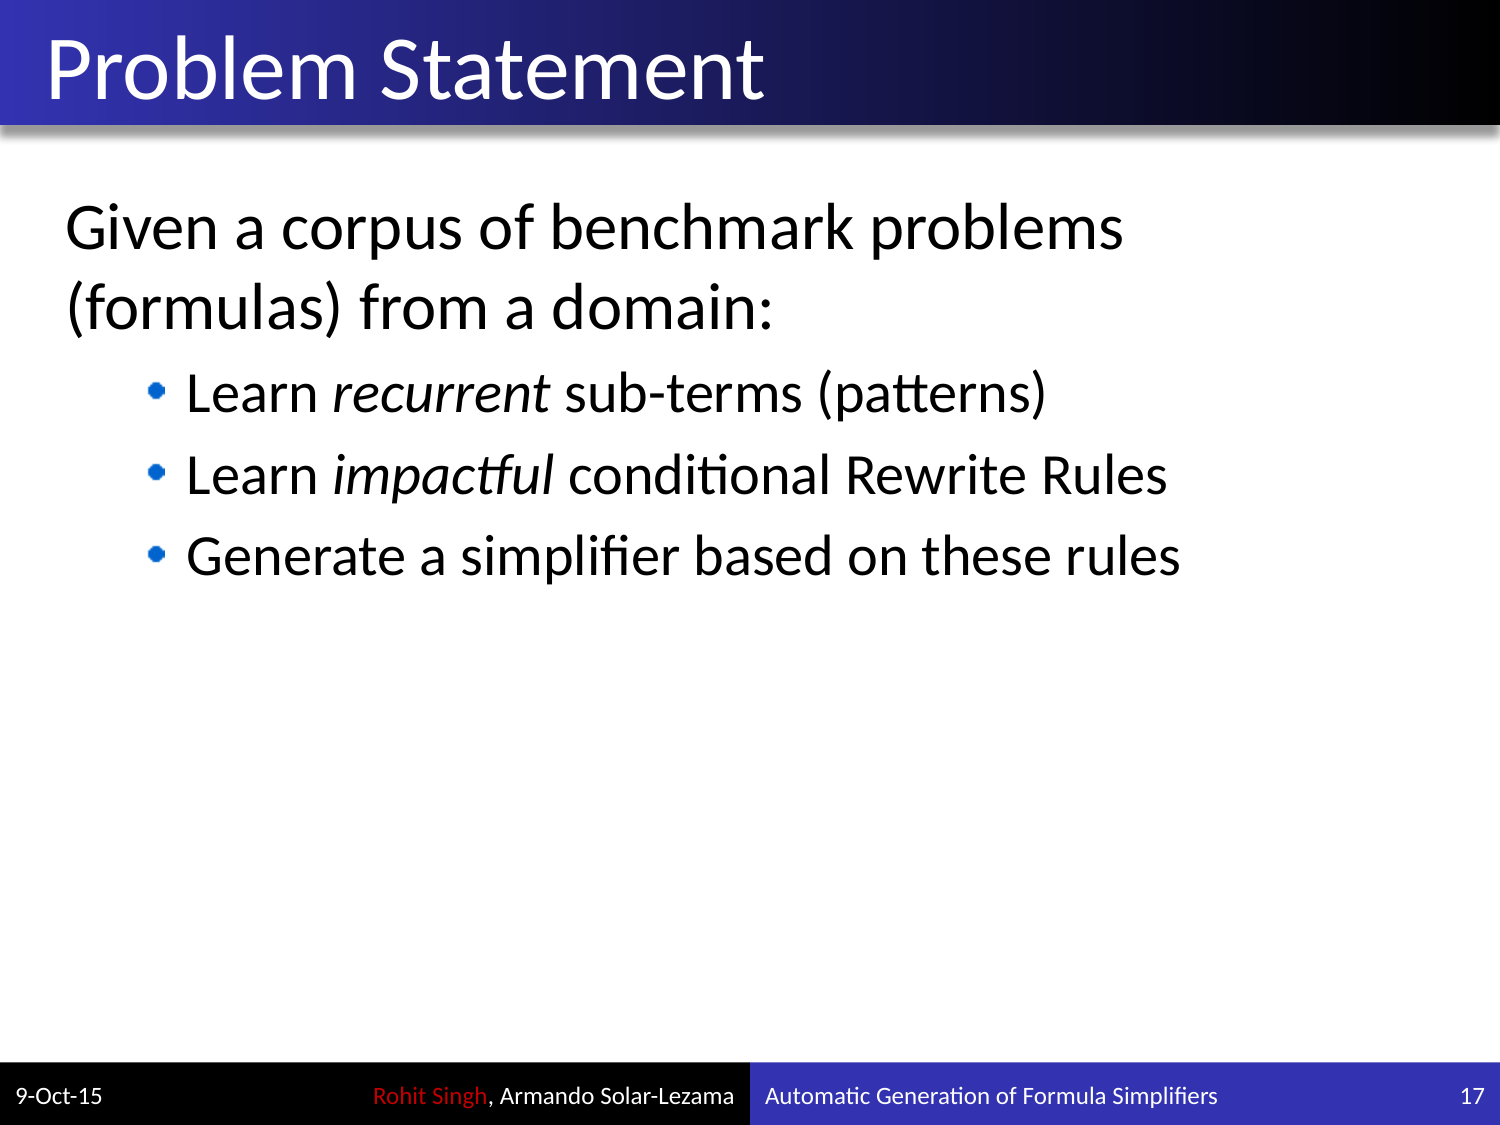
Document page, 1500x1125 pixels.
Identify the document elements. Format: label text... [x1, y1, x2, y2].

footer Automatic Generation of Formula Simplifiers [750, 1065, 1325, 1125]
list Given a corpus of benchmark problems (formulas) from a domain: Learn recurrent sub-terms (patterns) Learn impactful conditional Rewrite Rules Generate a simplifier based on these rules [49, 174, 1426, 1006]
slide_number 17 [1325, 1065, 1500, 1125]
picture [140, 458, 165, 483]
picture [140, 540, 165, 565]
title Problem Statement [0, 0, 1463, 126]
slide_number 9-Oct-15 [0, 1065, 176, 1125]
picture [140, 376, 165, 402]
